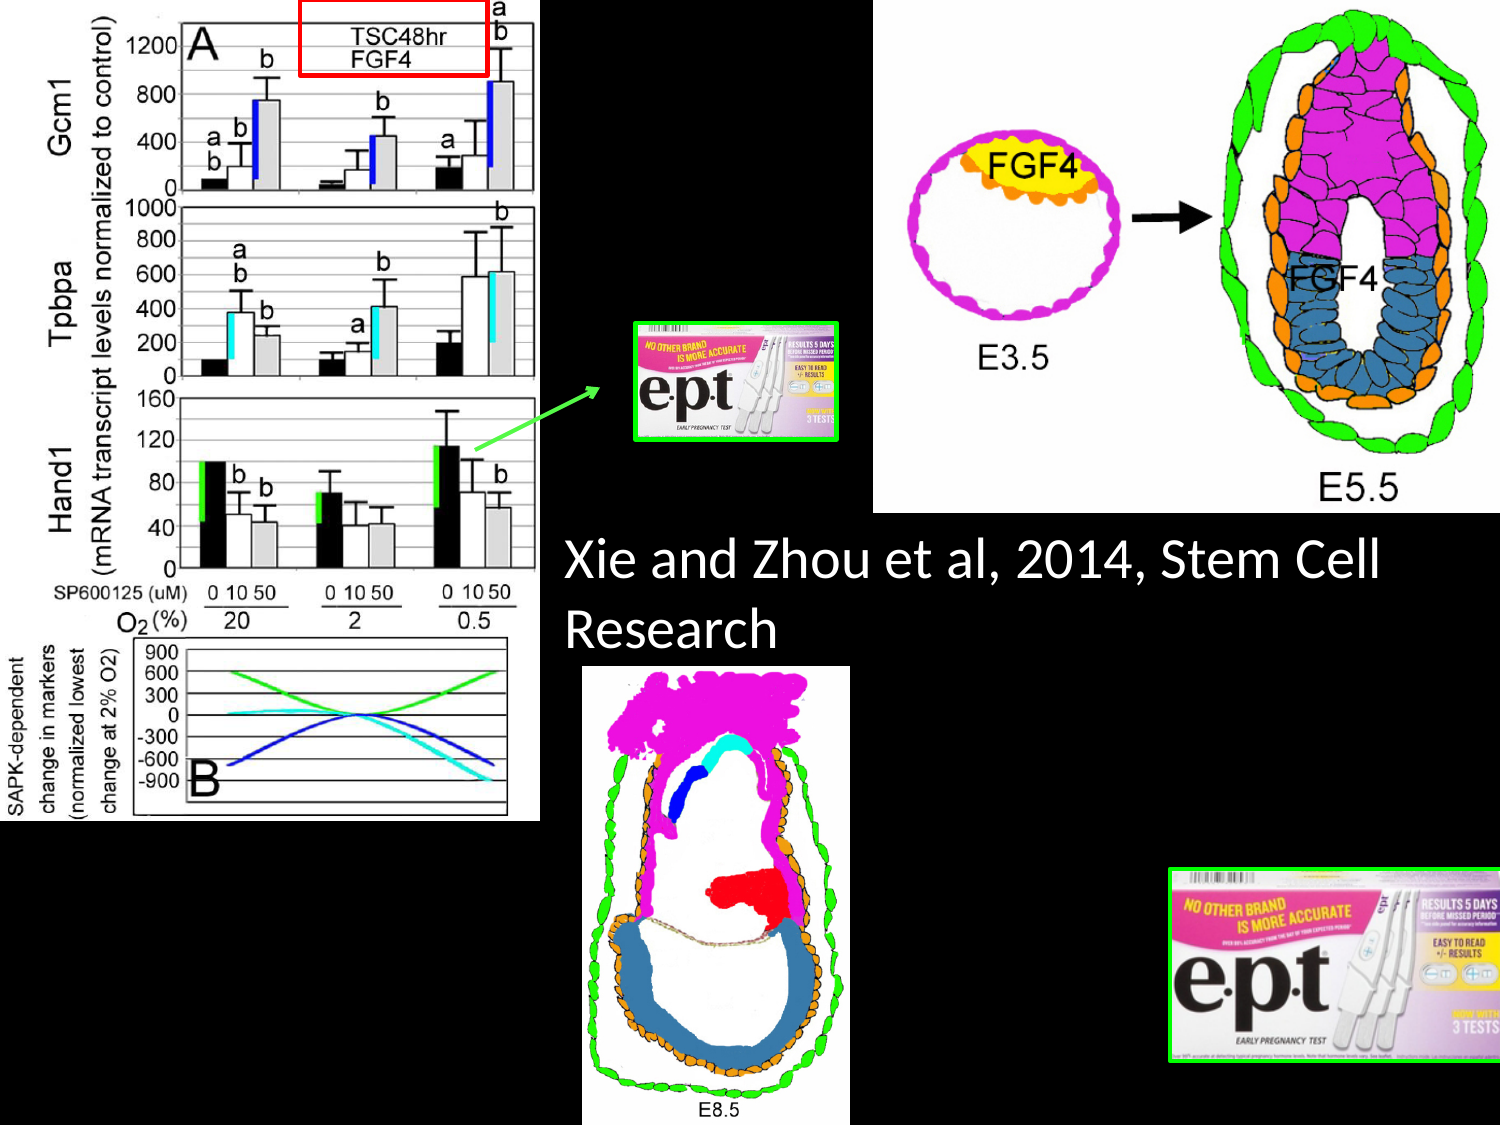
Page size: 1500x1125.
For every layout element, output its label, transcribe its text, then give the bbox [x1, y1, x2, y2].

picture [1171, 870, 1500, 1059]
picture [637, 324, 835, 438]
picture [873, 0, 1500, 513]
picture [0, 0, 540, 821]
text_box Xie and Zhou et al, 2014, Stem Cell Research [549, 512, 1500, 668]
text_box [474, 387, 601, 451]
picture [582, 665, 851, 1125]
